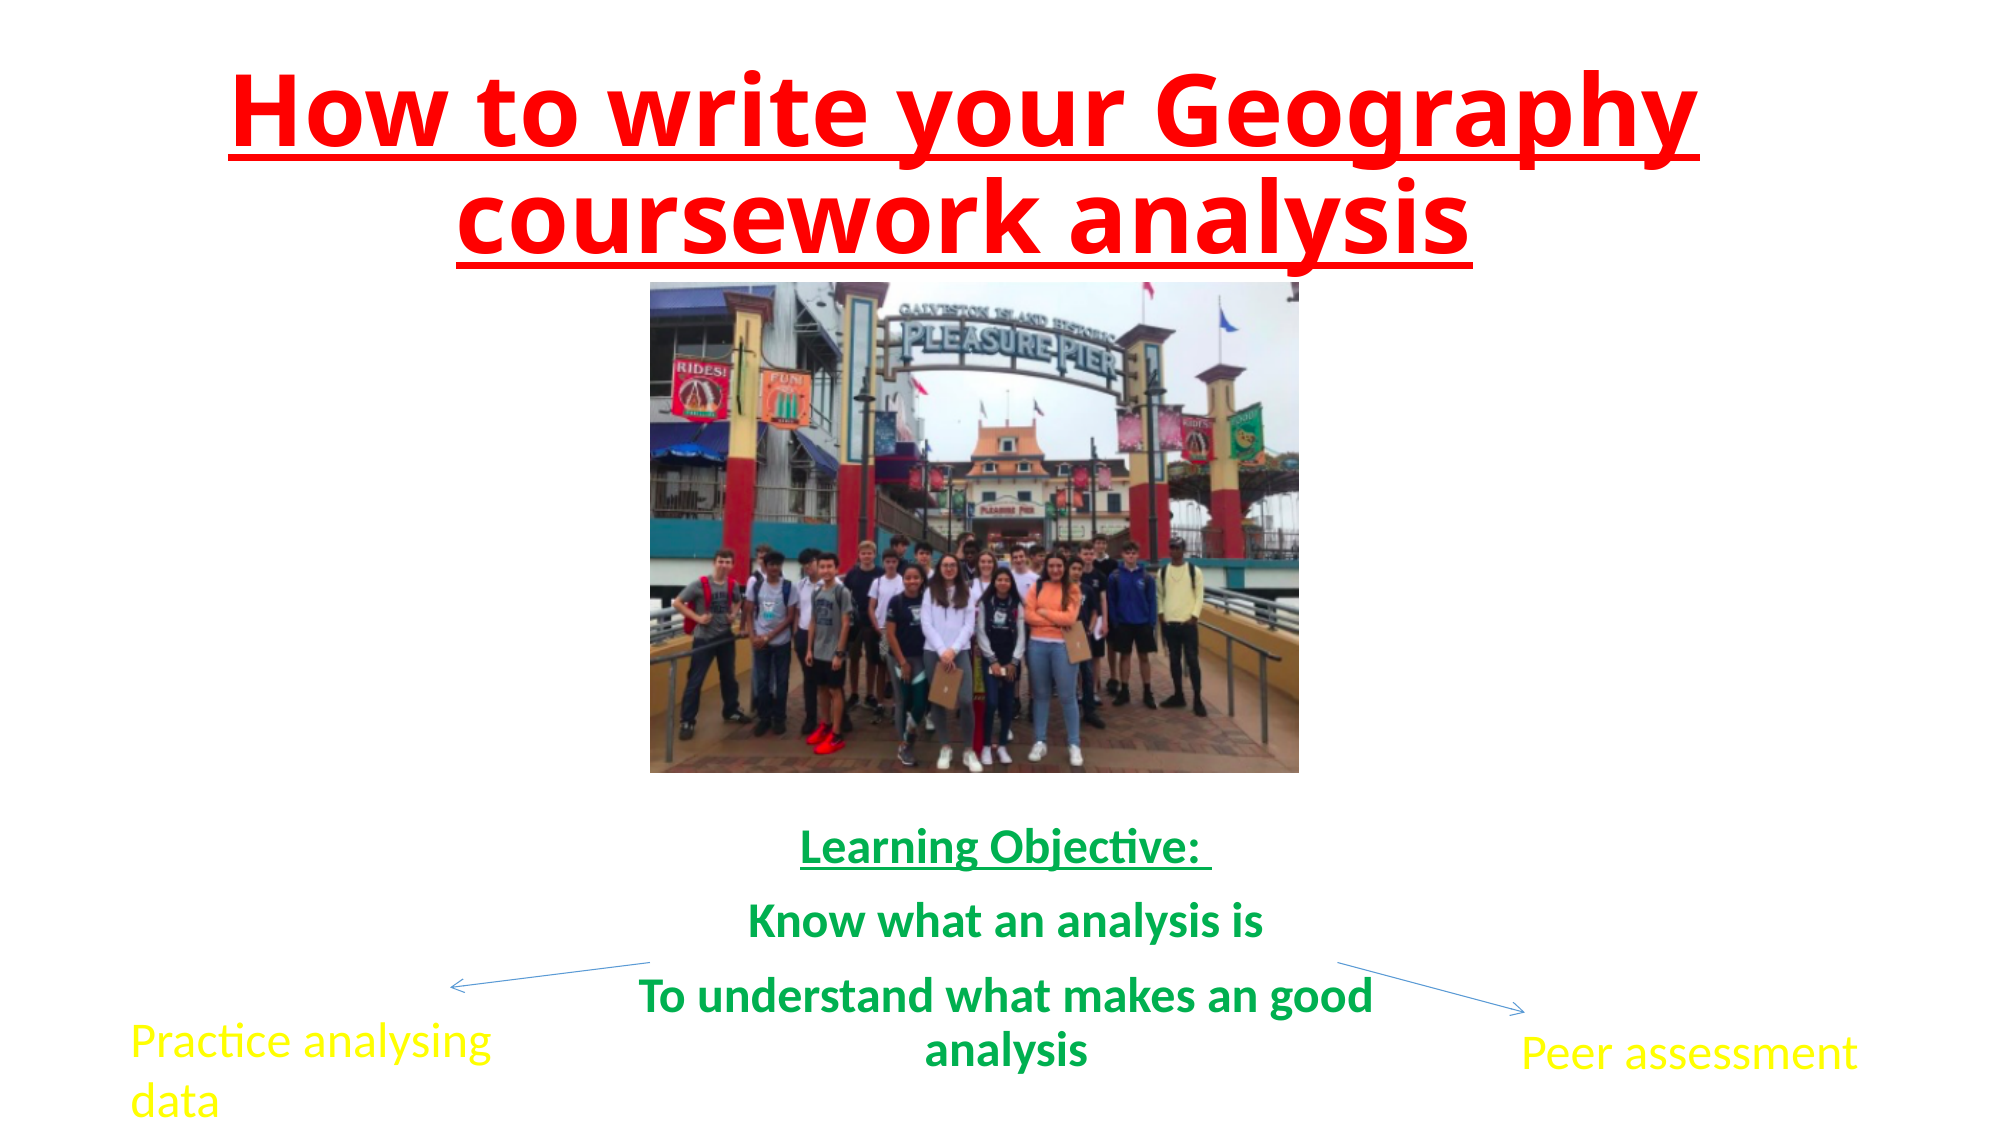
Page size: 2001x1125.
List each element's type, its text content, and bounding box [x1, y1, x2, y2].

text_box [449, 962, 650, 988]
text_box Practice analysing data [115, 999, 575, 1125]
picture [649, 282, 1299, 773]
text_box Peer assessment [1506, 1012, 1941, 1088]
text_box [1337, 962, 1525, 1013]
title How to write your Geography coursework analysis [205, 41, 1724, 283]
subtitle Learning Objective: Know what an analysis is To understand what makes an good analysis [575, 812, 1438, 1100]
